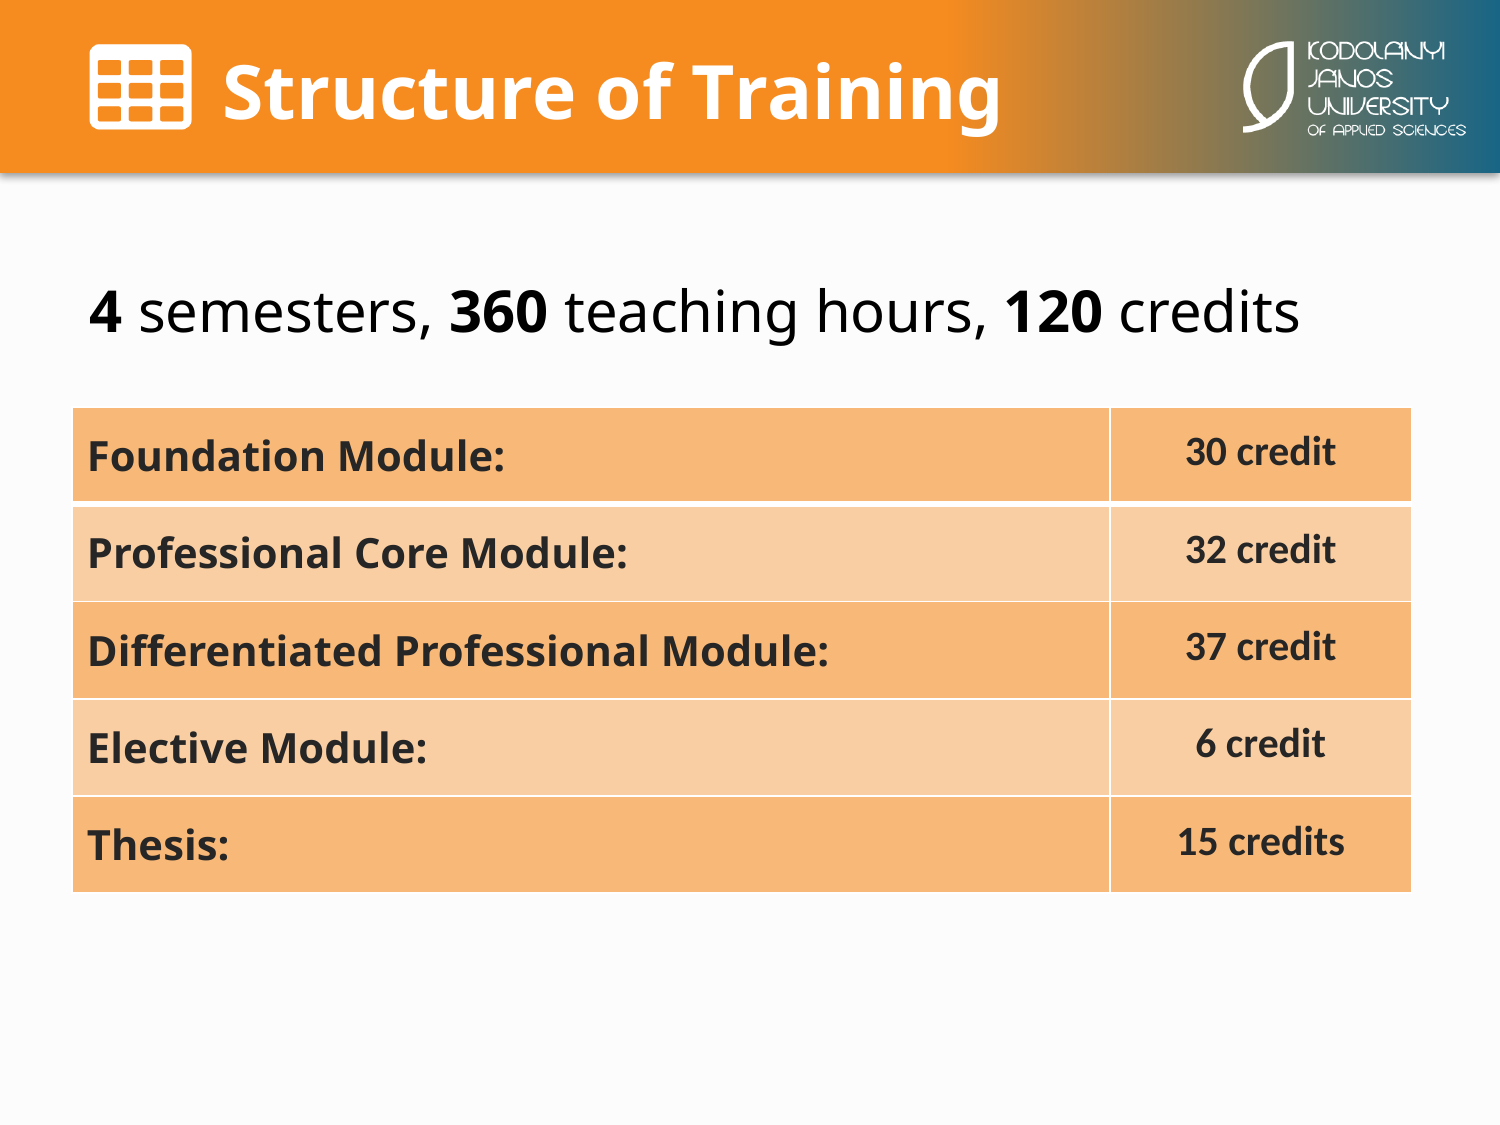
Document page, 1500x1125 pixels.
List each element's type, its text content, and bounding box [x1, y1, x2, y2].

picture [1213, 18, 1499, 170]
table_cell 15 credits [1111, 797, 1411, 892]
picture [74, 22, 207, 154]
table_cell 6 credit [1111, 700, 1411, 795]
text_box [0, 0, 1500, 174]
table_cell Thesis: [73, 797, 1109, 892]
list 4 semesters, 360 teaching hours, 120 credits [74, 267, 1425, 406]
table_cell 32 credit [1111, 507, 1411, 601]
table_cell Professional Core Module: [73, 507, 1109, 601]
table_header Foundation Module: [73, 408, 1109, 501]
title Structure of Training [207, 18, 1108, 162]
table_cell 37 credit [1111, 602, 1411, 698]
table_header 30 credit [1111, 408, 1411, 501]
table_cell Differentiated Professional Module: [73, 602, 1109, 698]
table_cell Elective Module: [73, 700, 1109, 795]
